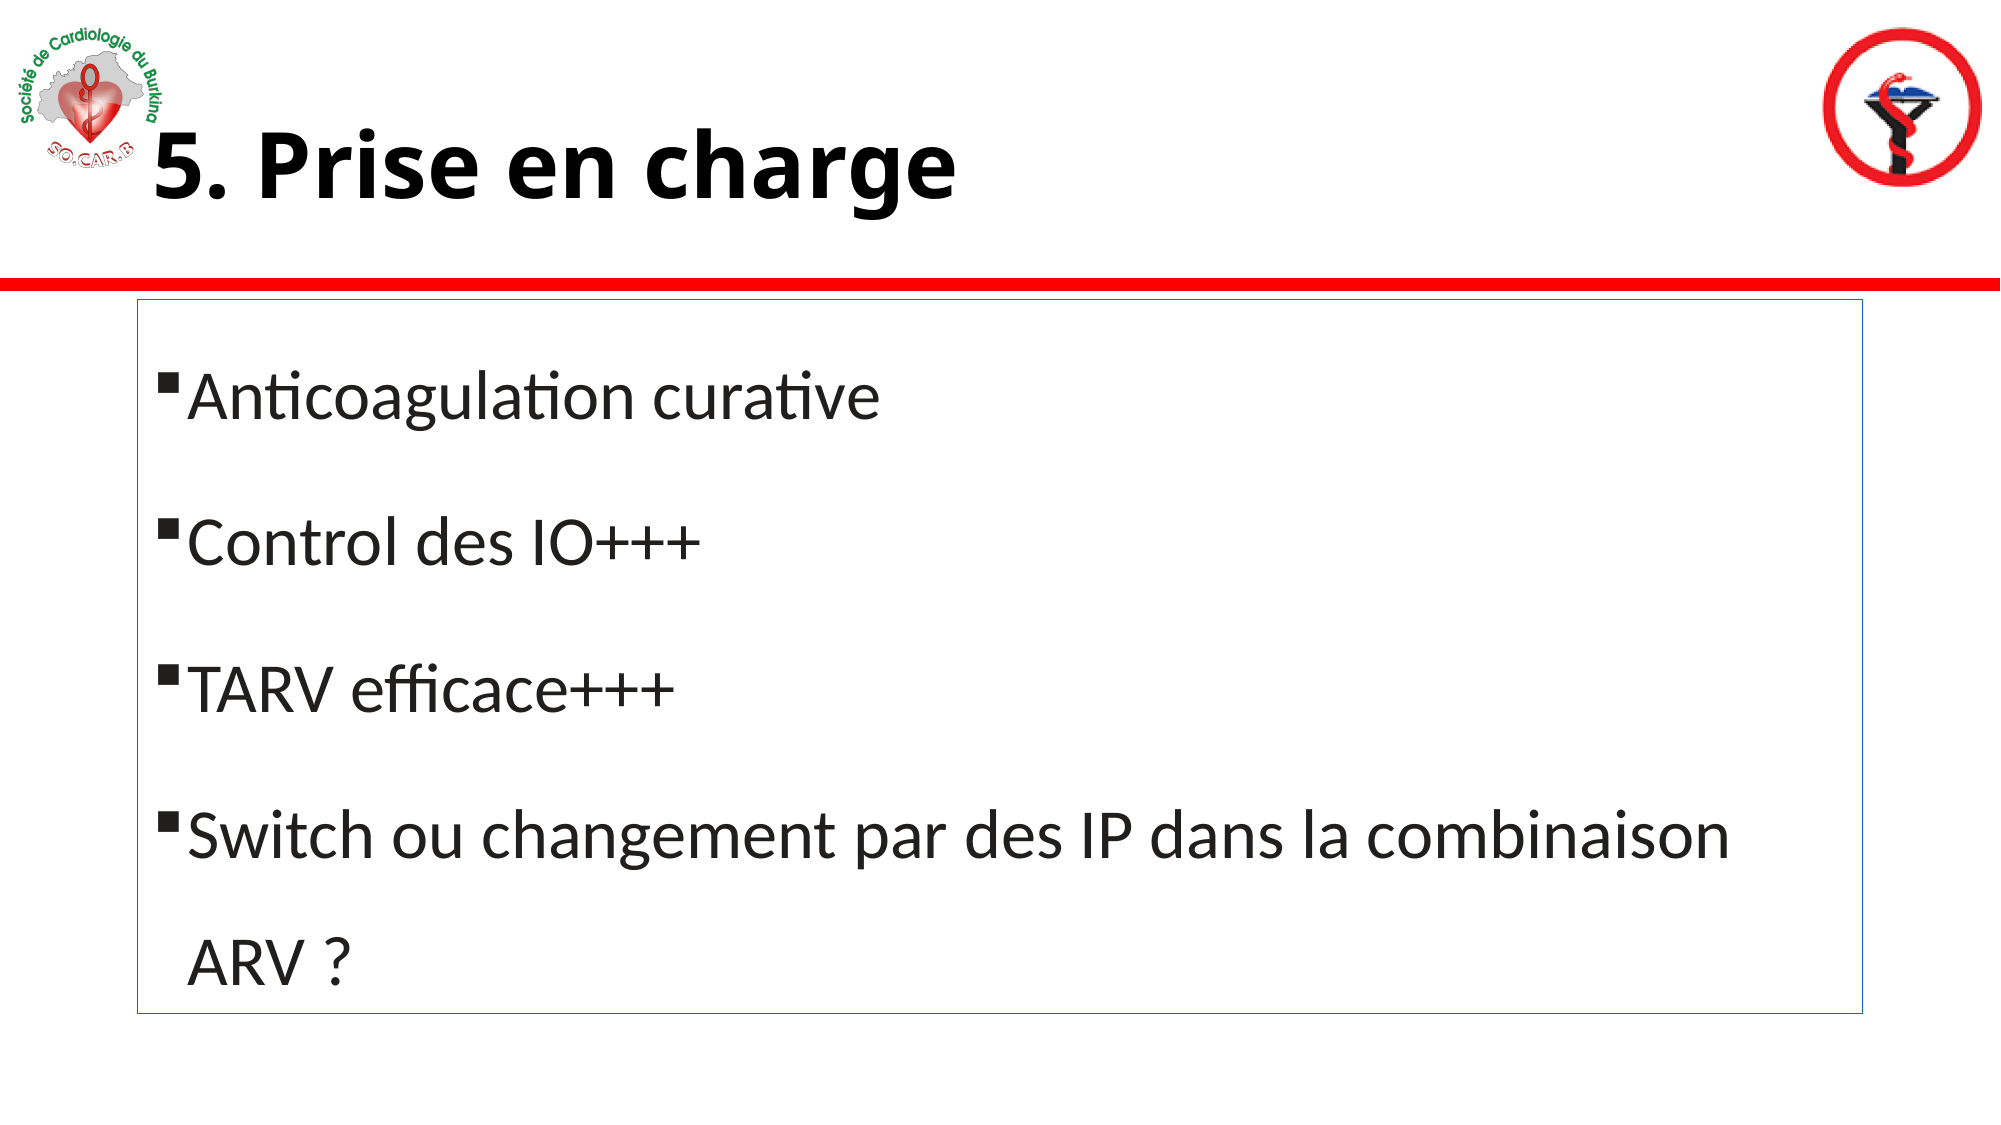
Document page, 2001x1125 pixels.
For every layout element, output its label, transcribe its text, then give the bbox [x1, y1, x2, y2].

title 5. Prise en charge [137, 59, 1863, 278]
picture [1790, 8, 1992, 210]
picture [8, 14, 172, 179]
list Anticoagulation curative Control des IO+++ TARV efficace+++ Switch ou changement par des IP dans la combinaison ARV ? [137, 299, 1863, 1014]
